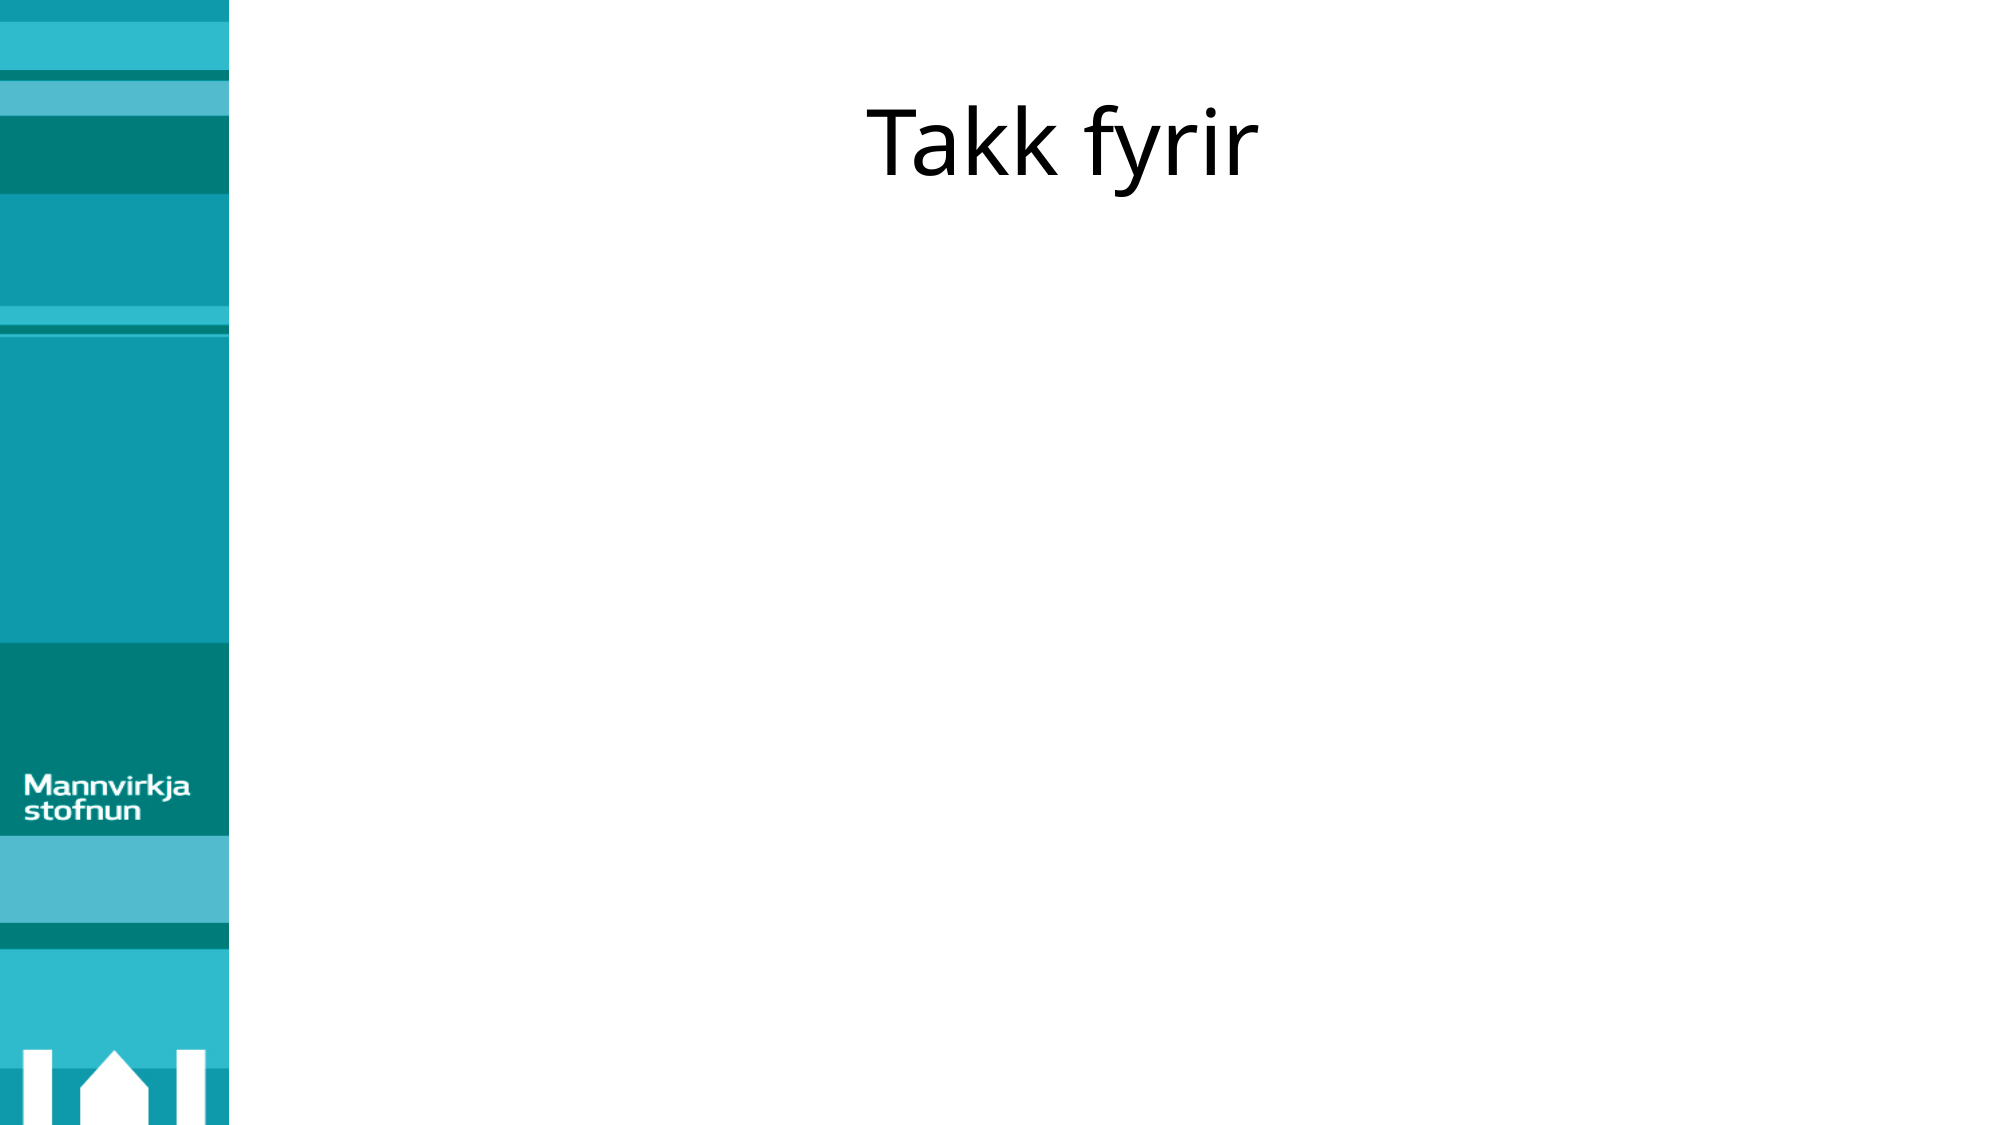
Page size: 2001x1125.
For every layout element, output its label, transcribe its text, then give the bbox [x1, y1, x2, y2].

title Takk fyrir [228, 45, 1900, 233]
picture [0, 0, 229, 1125]
